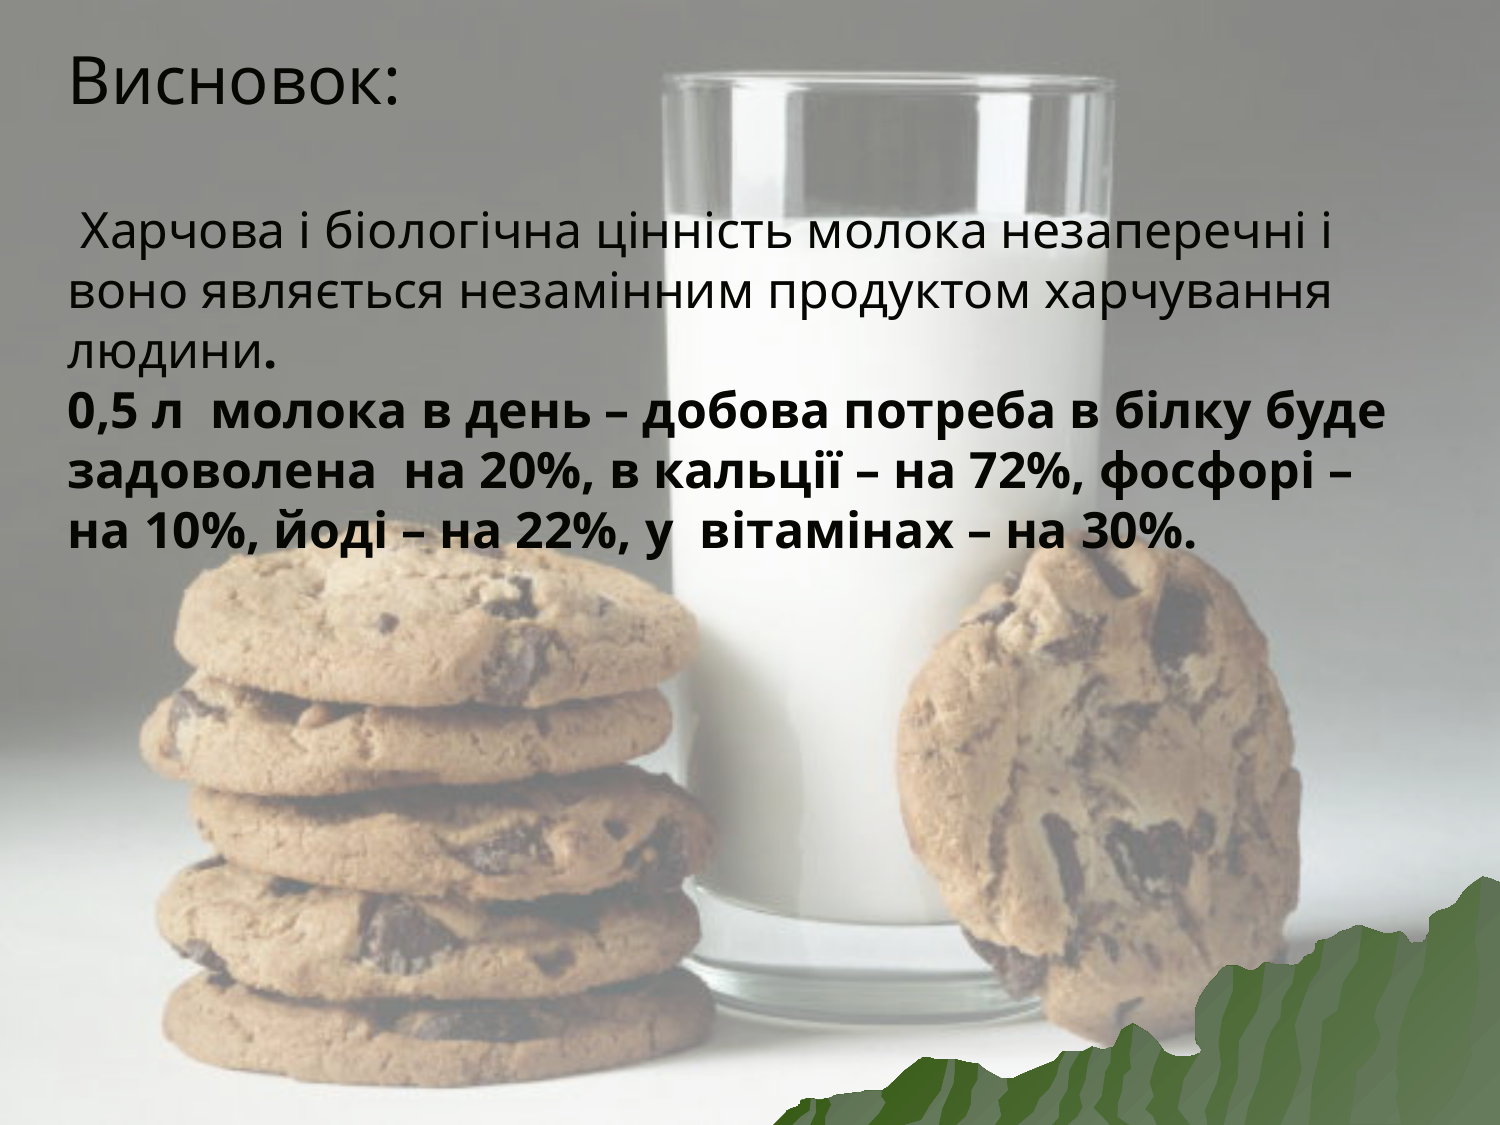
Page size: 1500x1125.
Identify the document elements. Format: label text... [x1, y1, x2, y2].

text_box Висновок: Харчова і біологічна цінність молока незаперечні і воно являється незамінним продуктом харчування людини. 0,5 л молока в день – добова потреба в білку буде задоволена на 20%, в кальції – на 72%, фосфорі – на 10%, йоді – на 22%, у вітамінах – на 30%. [53, 30, 1424, 866]
